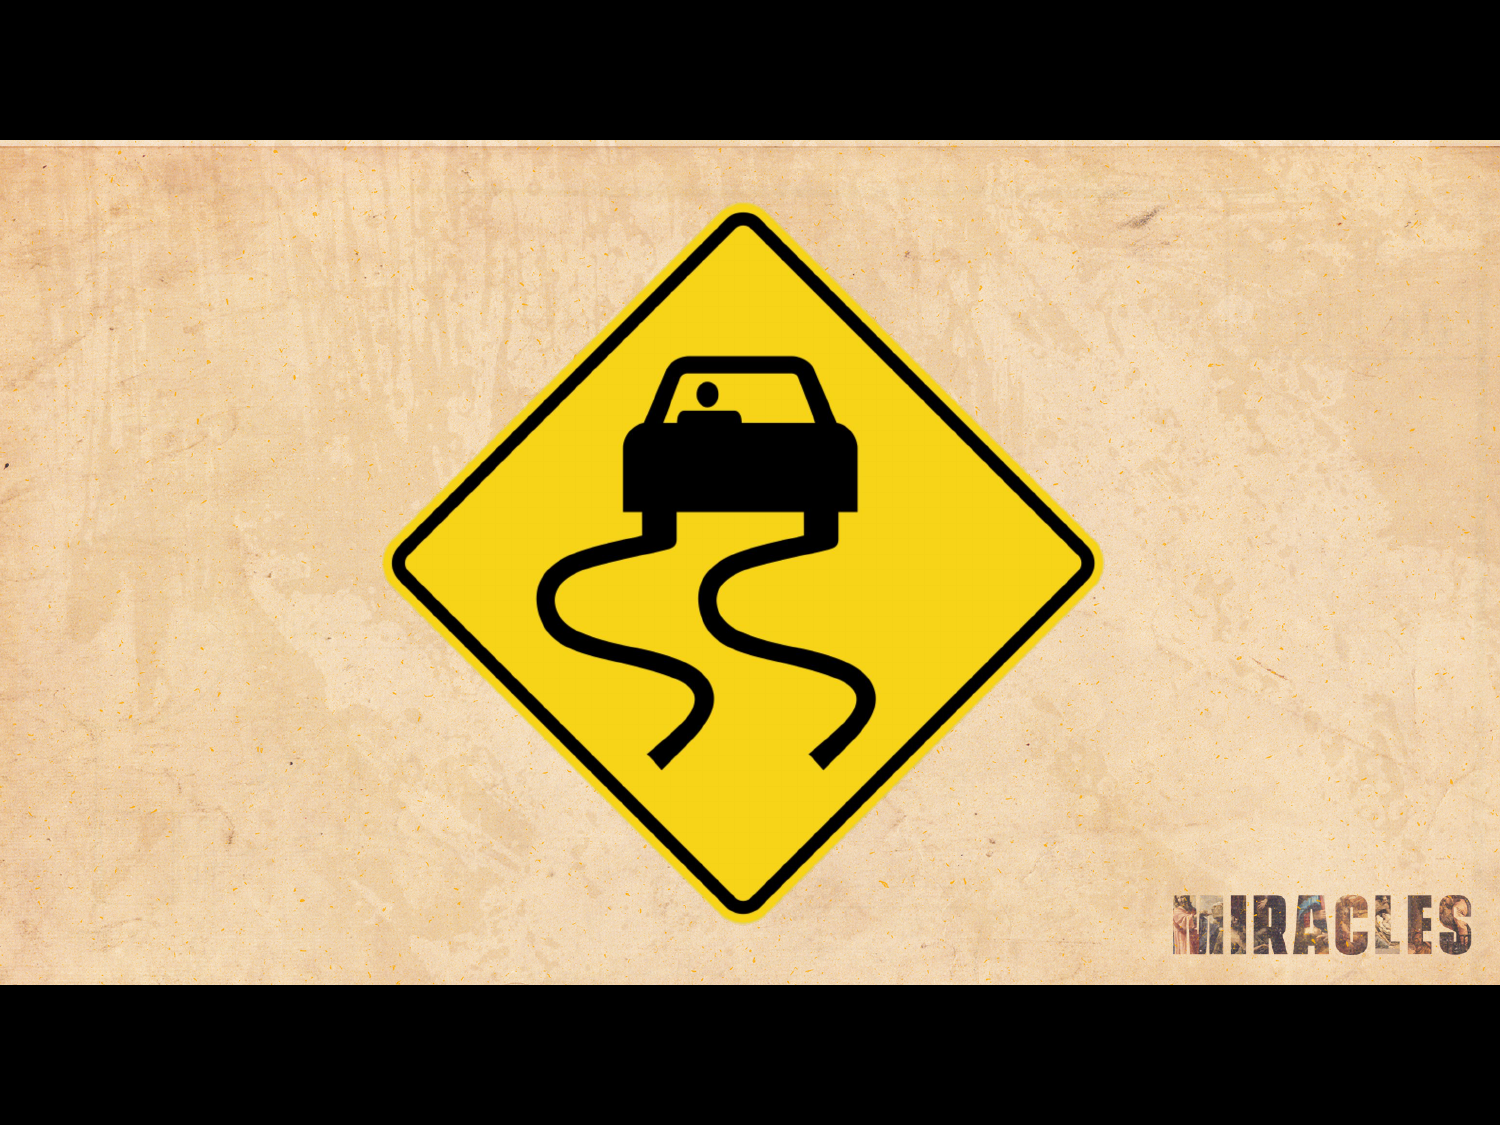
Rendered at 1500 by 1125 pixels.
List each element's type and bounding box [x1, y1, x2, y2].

picture [0, 140, 1500, 985]
